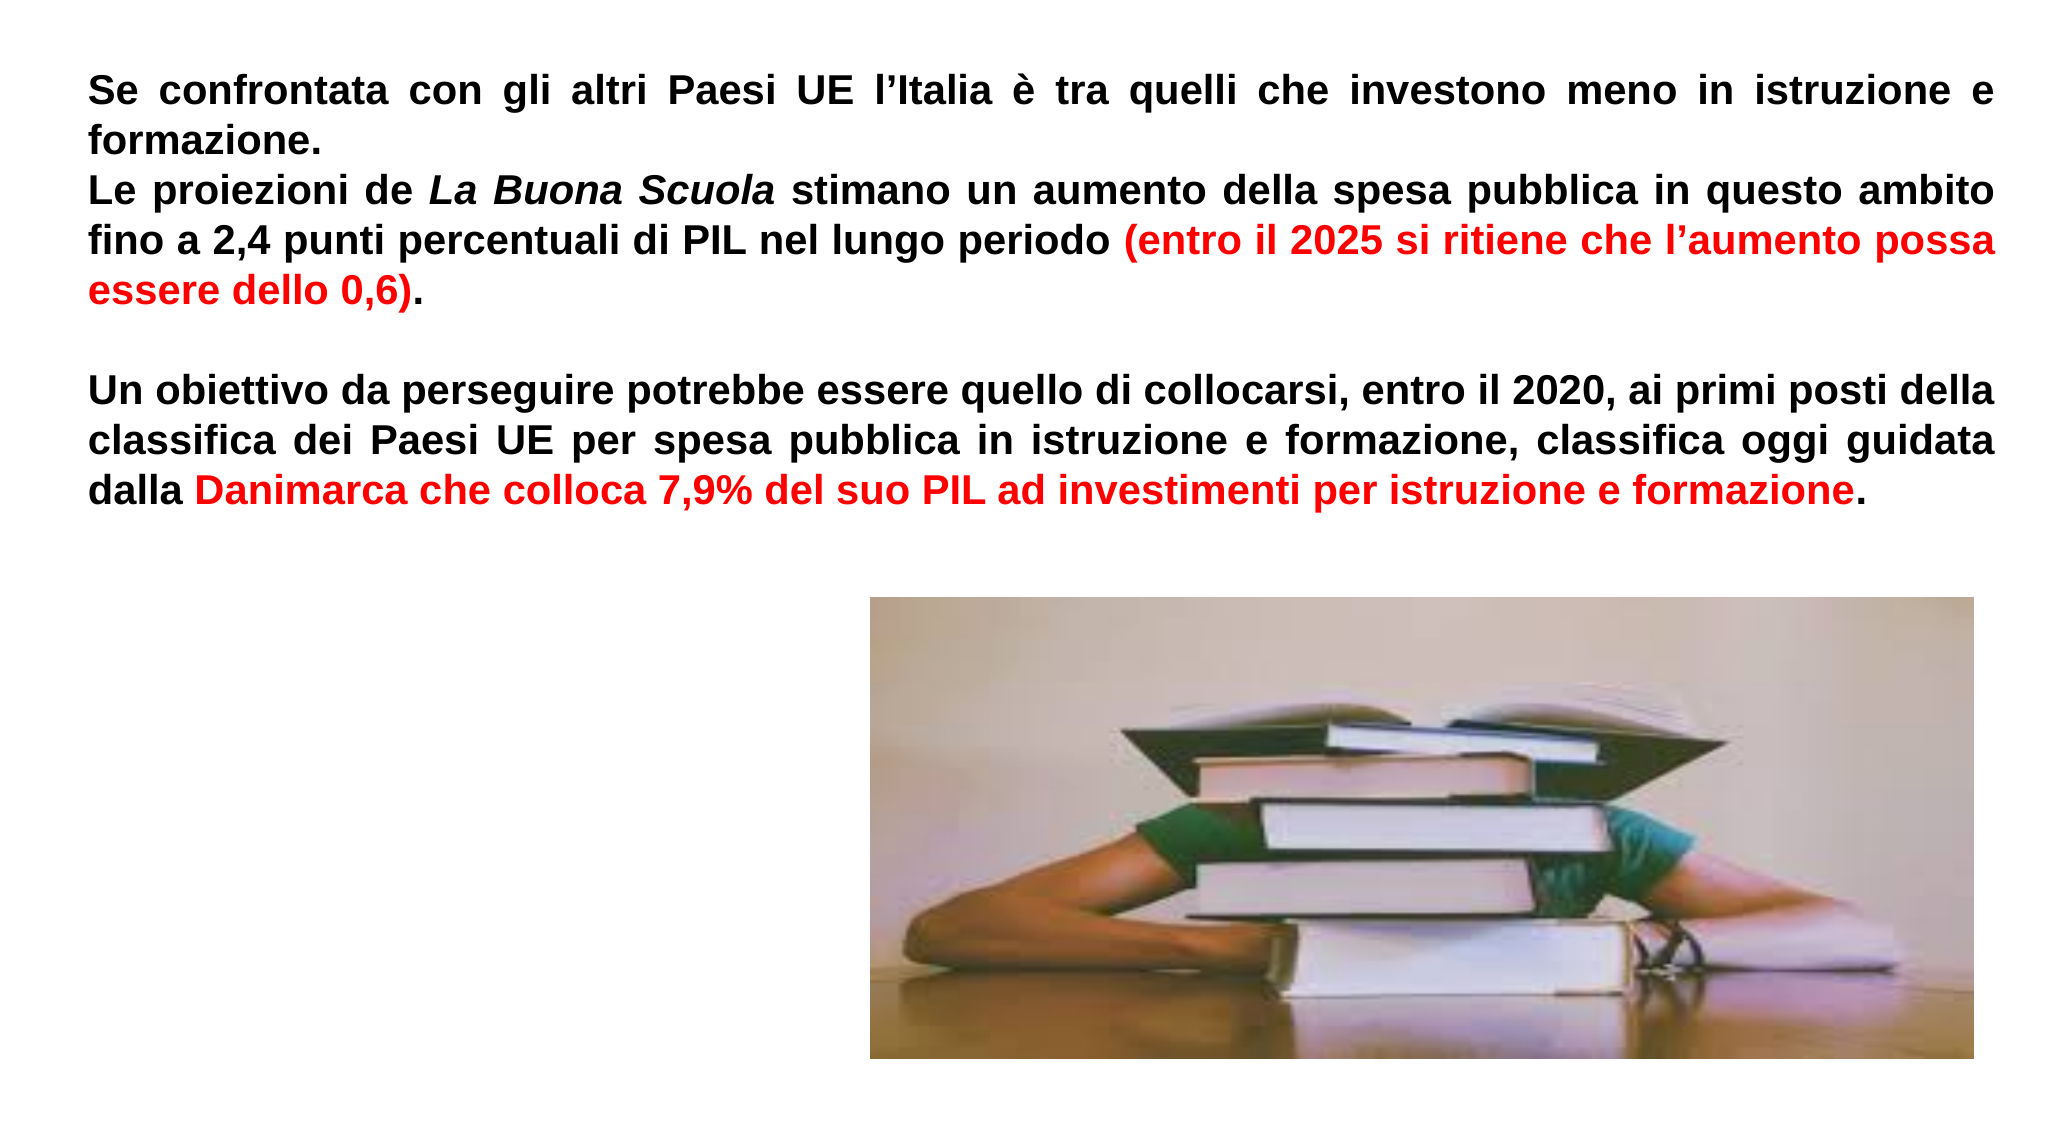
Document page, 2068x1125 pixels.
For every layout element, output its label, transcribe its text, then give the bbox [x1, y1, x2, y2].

picture [870, 597, 1975, 1059]
text_box Se confrontata con gli altri Paesi UE l’Italia è tra quelli che investono meno in istruzione e formazione. Le proiezioni de La Buona Scuola stimano un aumento della spesa pubblica in questo ambito fino a 2,4 punti percentuali di PIL nel lungo periodo (entro il 2025 si ritiene che l’aumento possa essere dello 0,6). Un obiettivo da perseguire potrebbe essere quello di collocarsi, entro il 2020, ai primi posti della classifica dei Paesi UE per spesa pubblica in istruzione e formazione, classifica oggi guidata dalla Danimarca che colloca 7,9% del suo PIL ad investimenti per istruzione e formazione. [73, 55, 2011, 520]
